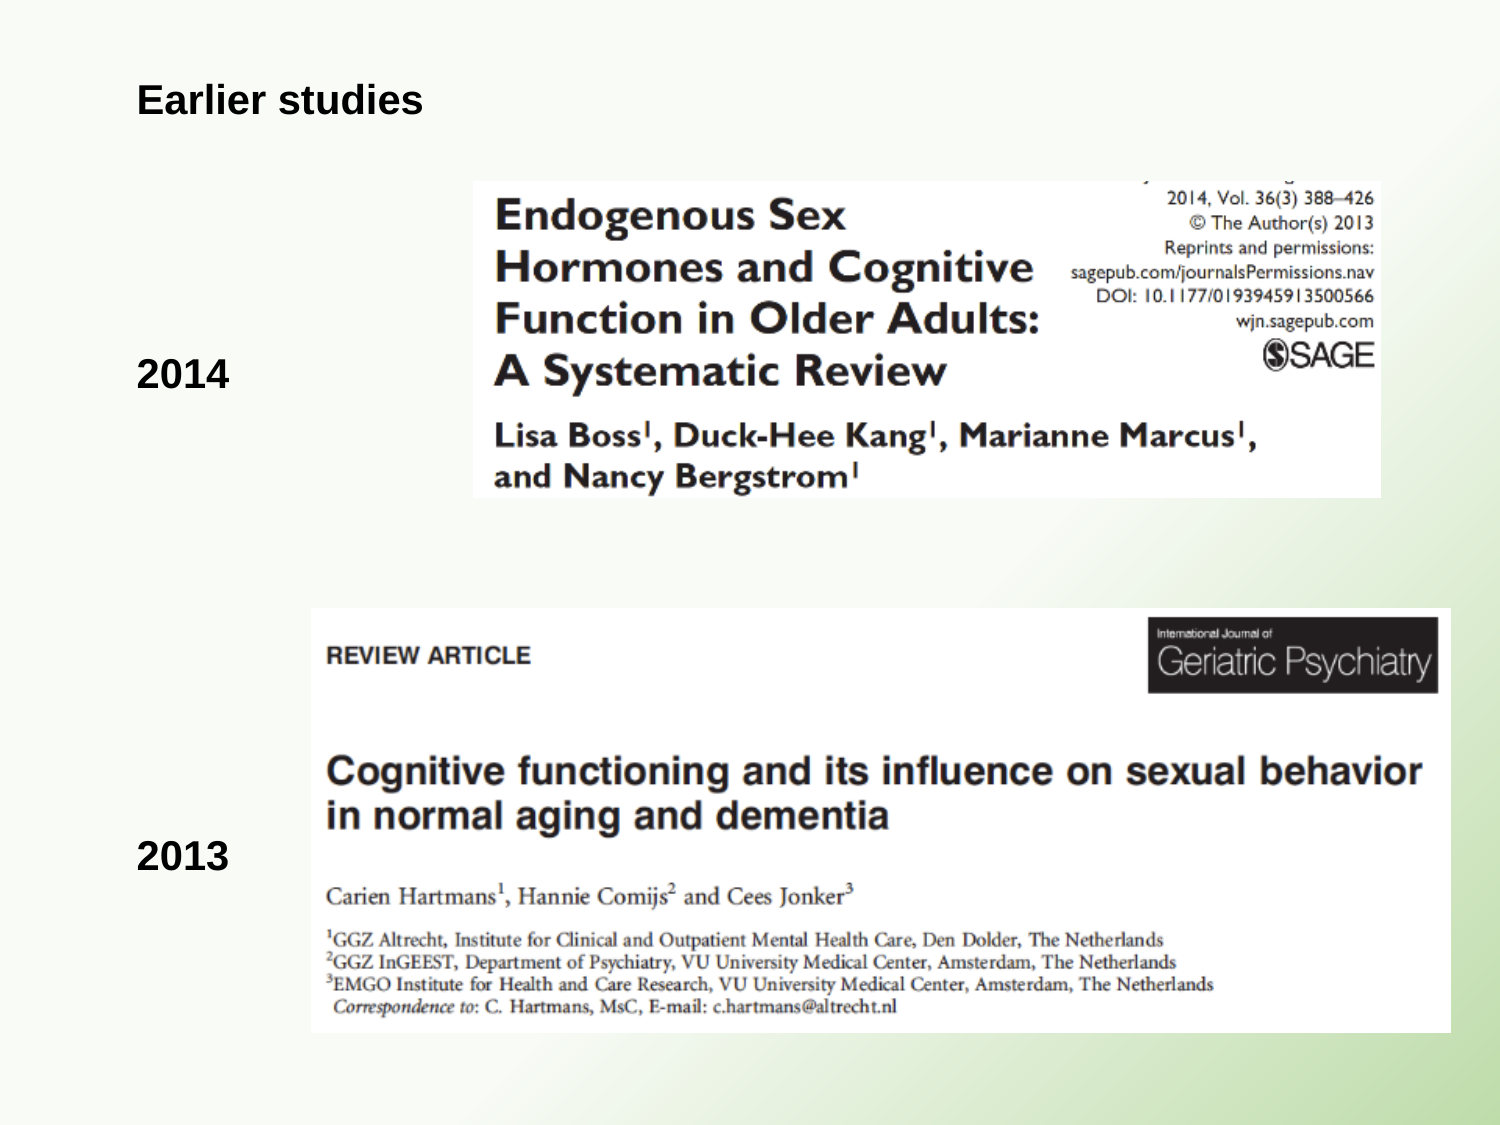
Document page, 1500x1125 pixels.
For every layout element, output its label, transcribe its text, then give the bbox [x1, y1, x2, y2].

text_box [473, 181, 1381, 498]
picture [311, 608, 1451, 1034]
text_box Earlier studies [119, 65, 440, 131]
text_box 2013 [119, 821, 311, 886]
text_box 2014 [119, 339, 421, 405]
